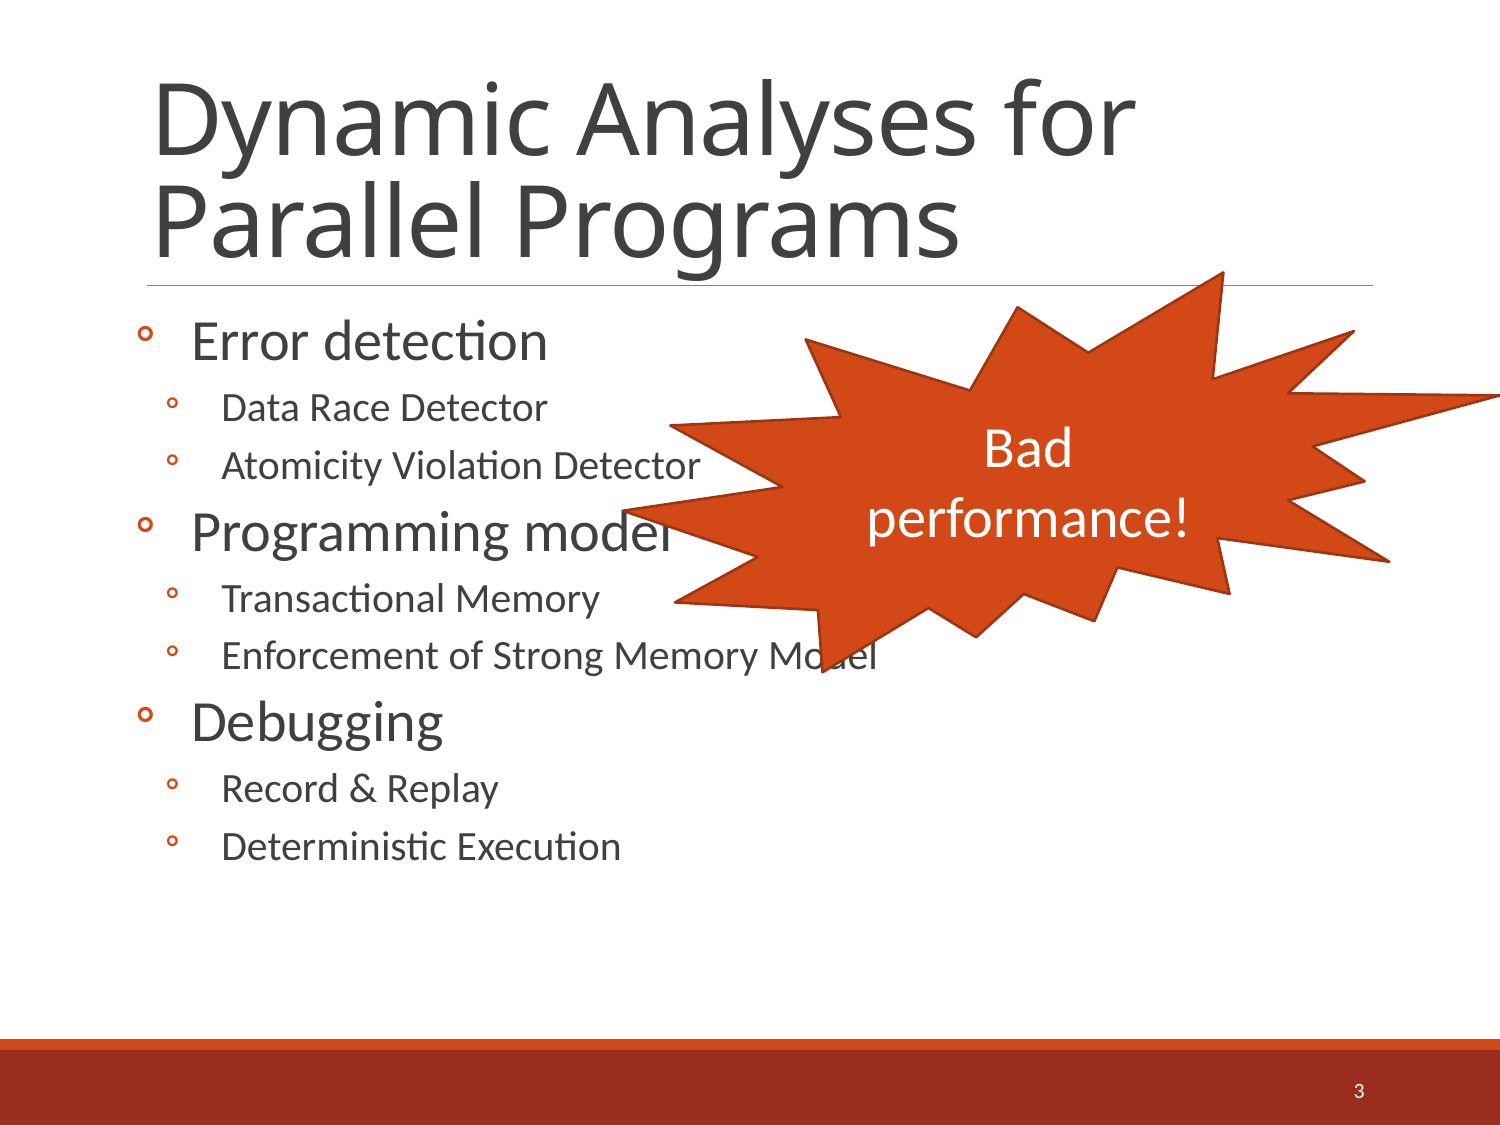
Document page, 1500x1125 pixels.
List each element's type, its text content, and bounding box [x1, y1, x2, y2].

text_box Bad performance! [621, 271, 1500, 674]
list Error detection Data Race Detector Atomicity Violation Detector Programming model Transactional Memory Enforcement of Strong Memory Model Debugging Record & Replay Deterministic Execution [135, 302, 1373, 963]
title Dynamic Analyses for Parallel Programs [135, 47, 1373, 285]
slide_number 3 [1218, 1059, 1380, 1120]
